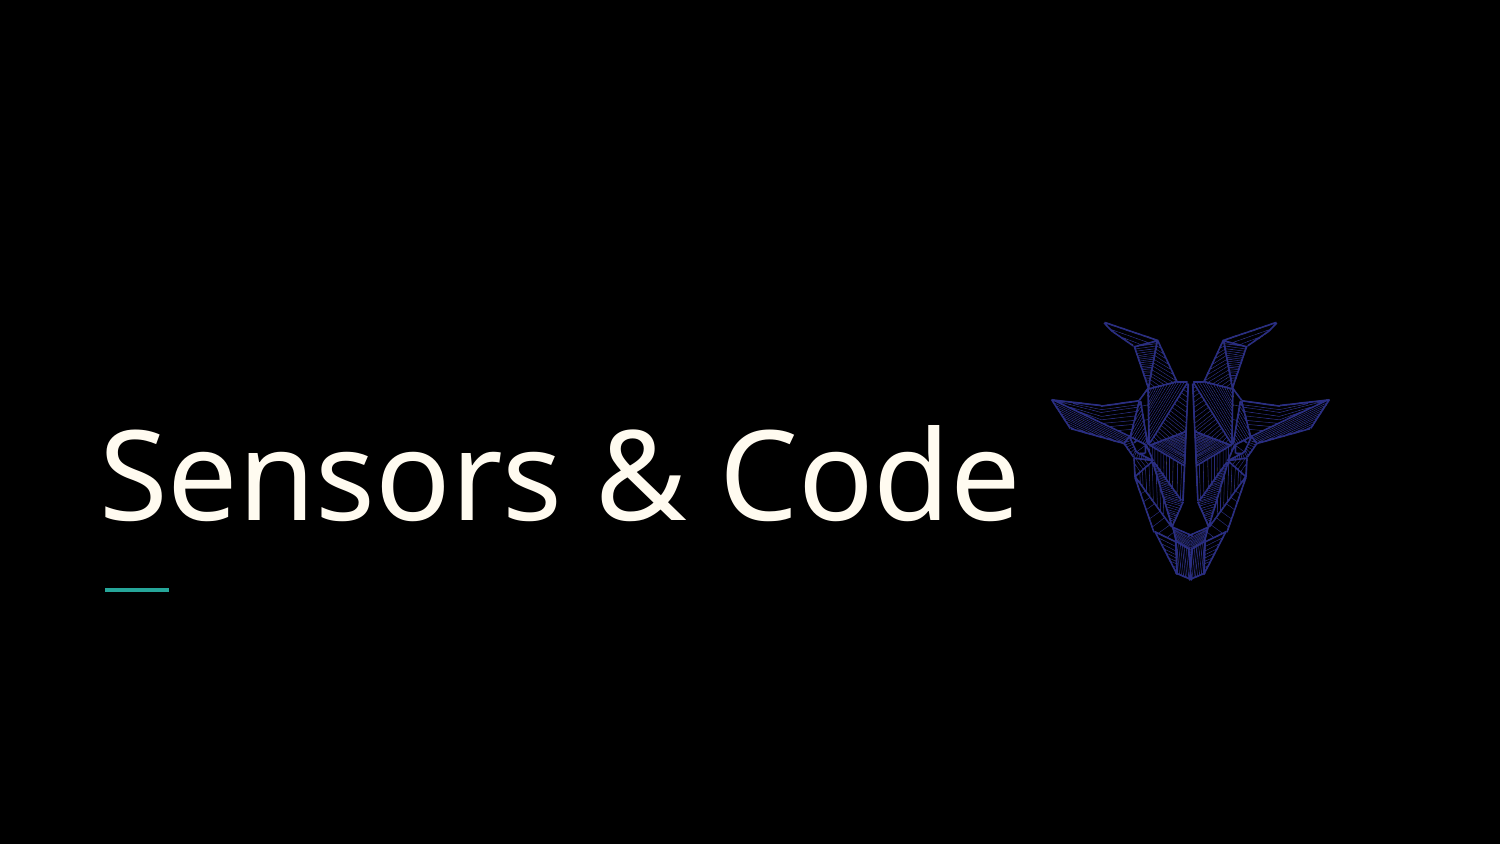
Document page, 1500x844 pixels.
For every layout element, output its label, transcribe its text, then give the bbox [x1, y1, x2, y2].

title Sensors & Code [84, 310, 993, 561]
picture [998, 199, 1417, 740]
